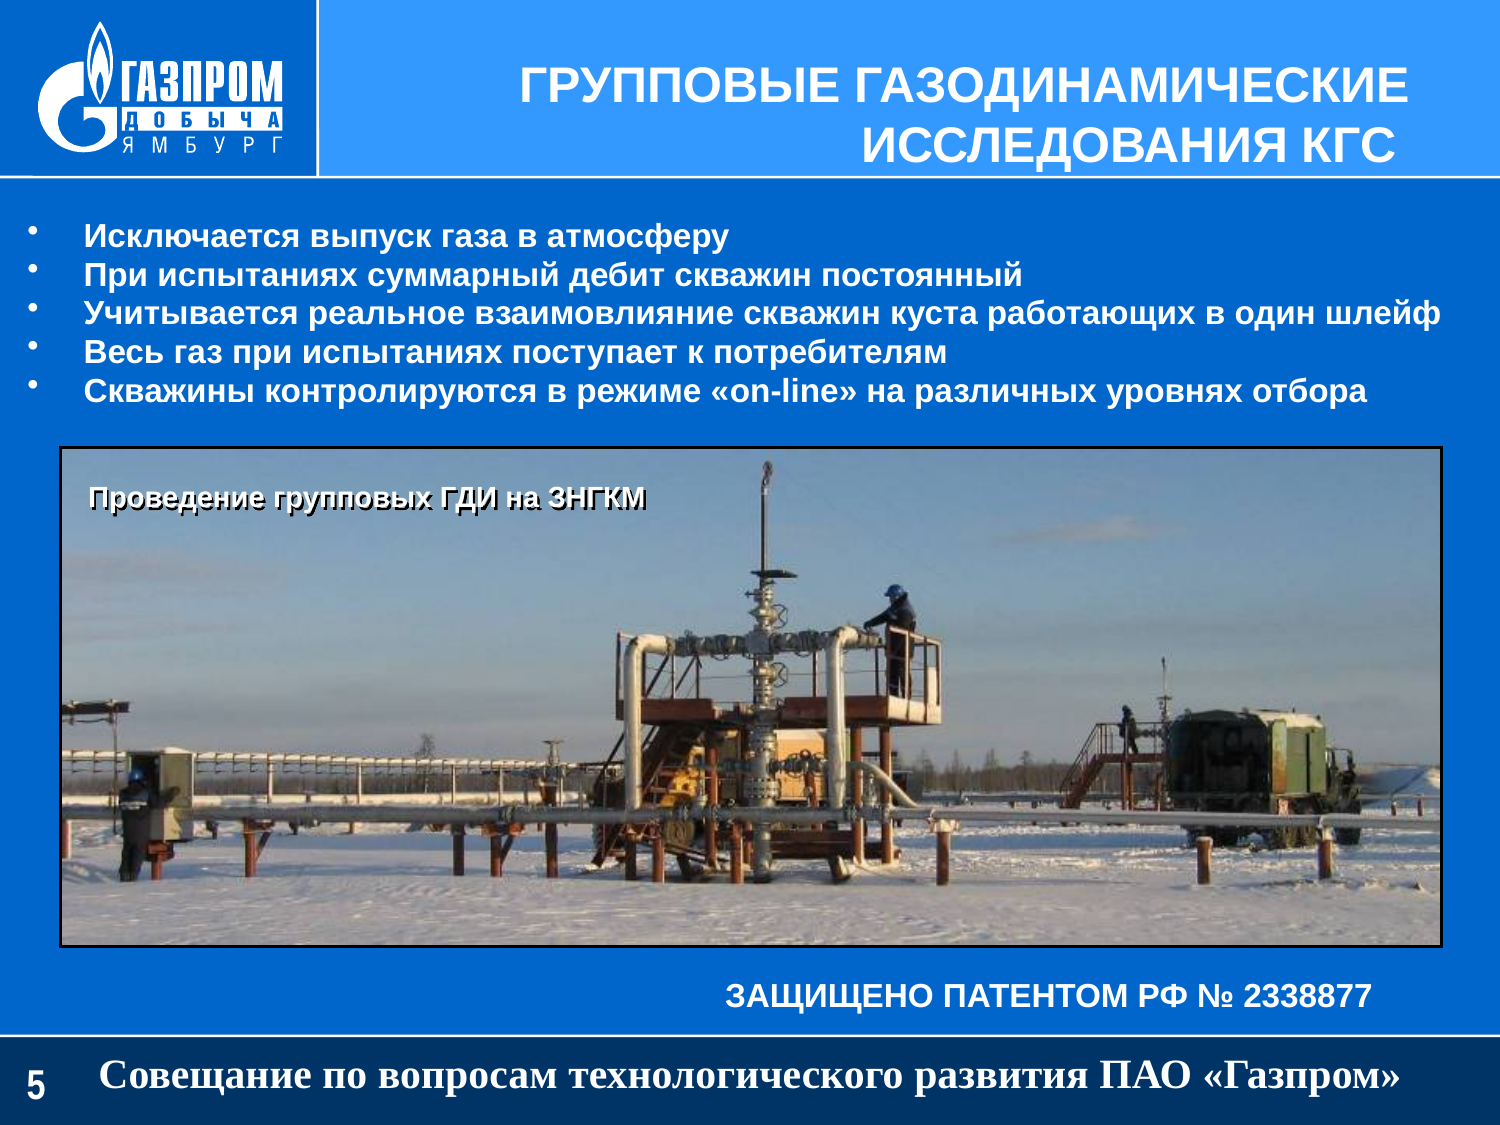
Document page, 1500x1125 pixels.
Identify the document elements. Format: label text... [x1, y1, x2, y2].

text_box 5 [26, 1043, 188, 1122]
title ГРУППОВЫЕ ГАЗОДИНАМИЧЕСКИЕ ИССЛЕДОВАНИЯ КГС [317, 45, 1425, 215]
list Исключается выпуск газа в атмосферу При испытаниях суммарный дебит скважин постоянный Учитывается реальное взаимовлияние скважин куста работающих в один шлейф Весь газ при испытаниях поступает к потребителям Скважины контролируются в режиме «on-line» на различных уровнях отбора [12, 215, 1500, 413]
text_box Совещание по вопросам технологического развития ПАО «Газпром» [0, 1039, 1500, 1105]
text_box ЗАЩИЩЕНО ПАТЕНТОМ РФ № 2338877 [642, 966, 1389, 1010]
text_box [61, 448, 1440, 945]
